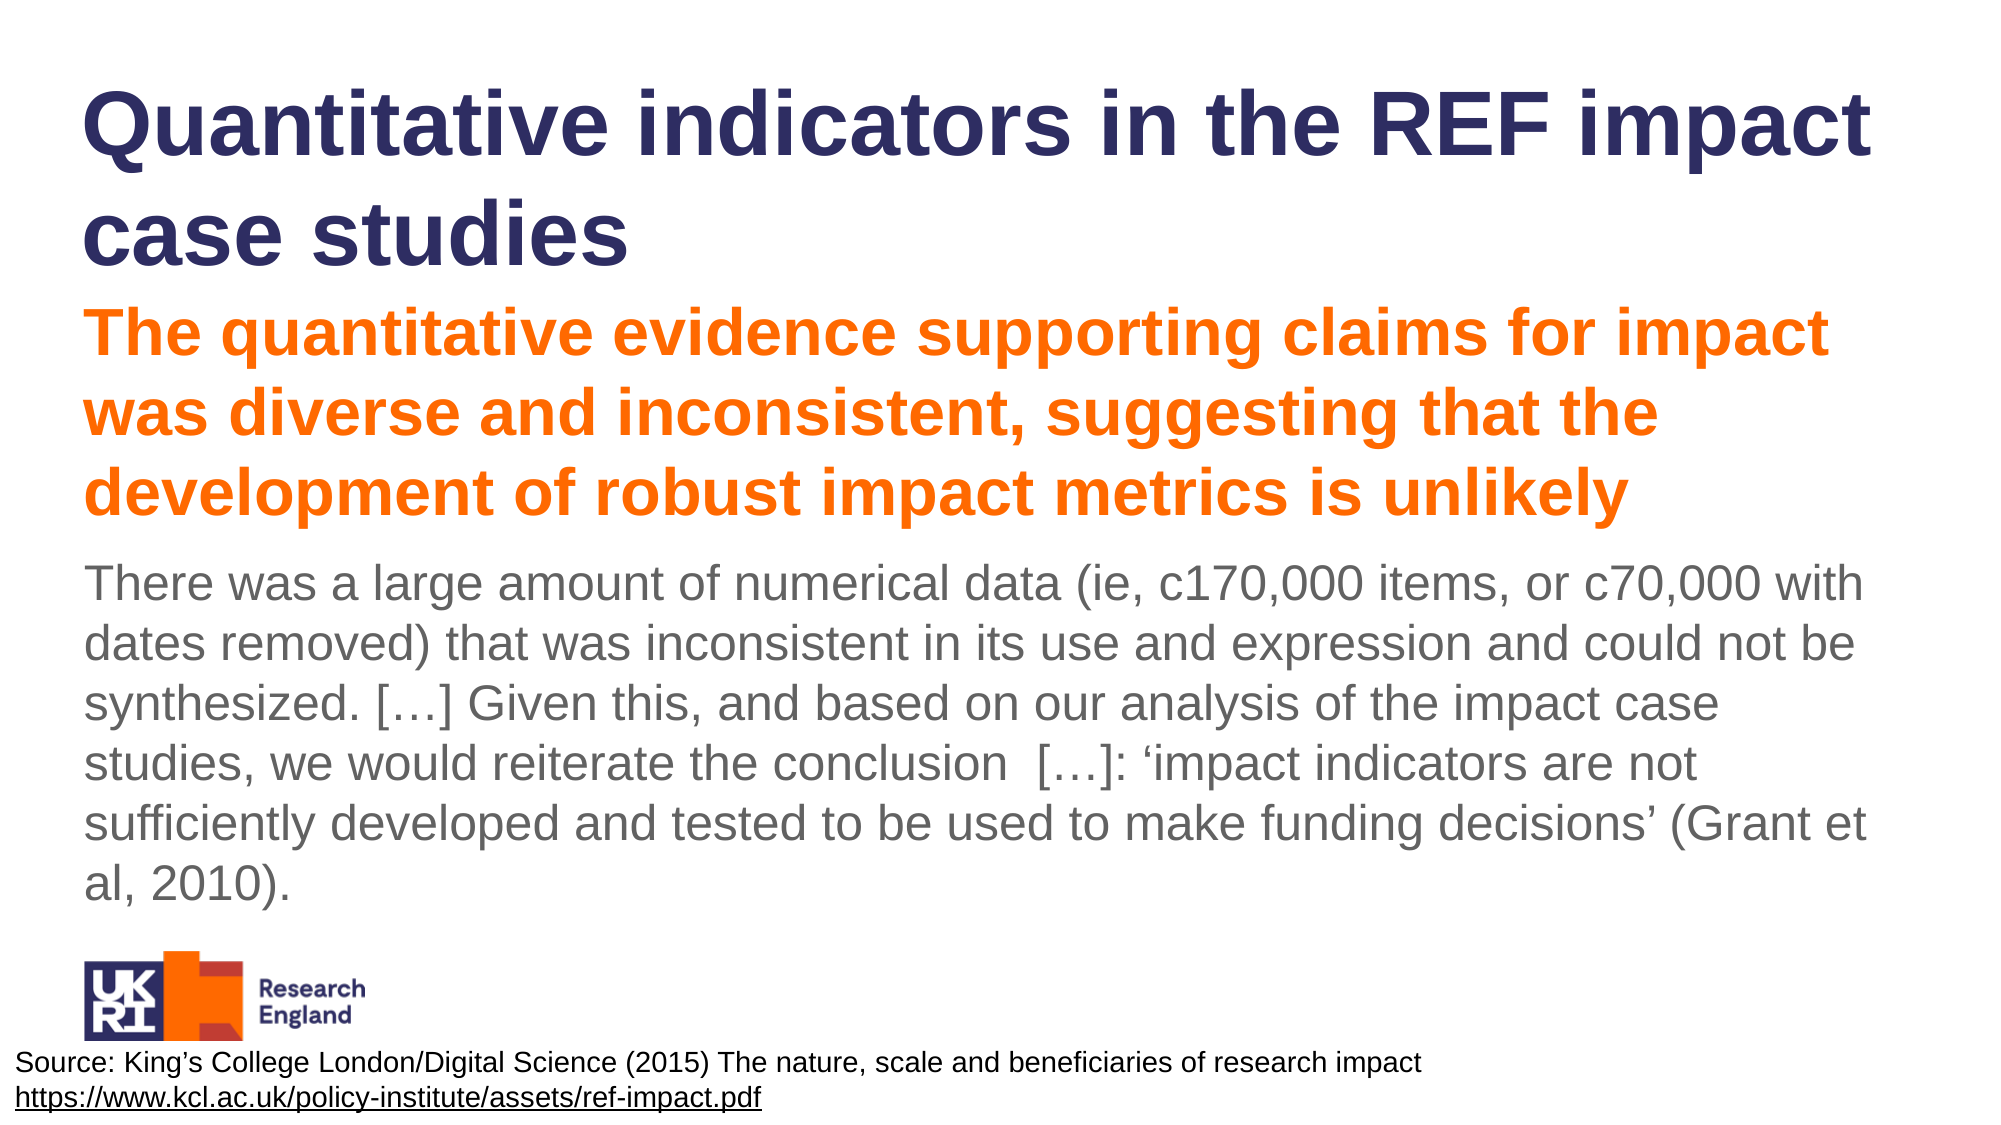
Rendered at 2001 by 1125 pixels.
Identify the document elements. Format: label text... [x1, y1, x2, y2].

text_box Source: King’s College London/Digital Science (2015) The nature, scale and beneficiaries of research impact https://www.kcl.ac.uk/policy-institute/assets/ref-impact.pdf [0, 1035, 1540, 1121]
text_box Quantitative indicators in the REF impact case studies [66, 56, 1983, 292]
picture [84, 951, 365, 1035]
text_box The quantitative evidence supporting claims for impact was diverse and inconsistent, suggesting that the development of robust impact metrics is unlikely There was a large amount of numerical data (ie, c170,000 items, or c70,000 with dates removed) that was inconsistent in its use and expression and could not be synthesized. […] Given this, and based on our analysis of the impact case studies, we would reiterate the conclusion […]: ‘impact indicators are not sufficiently developed and tested to be used to make funding decisions’ (Grant et al, 2010). [68, 292, 1888, 918]
